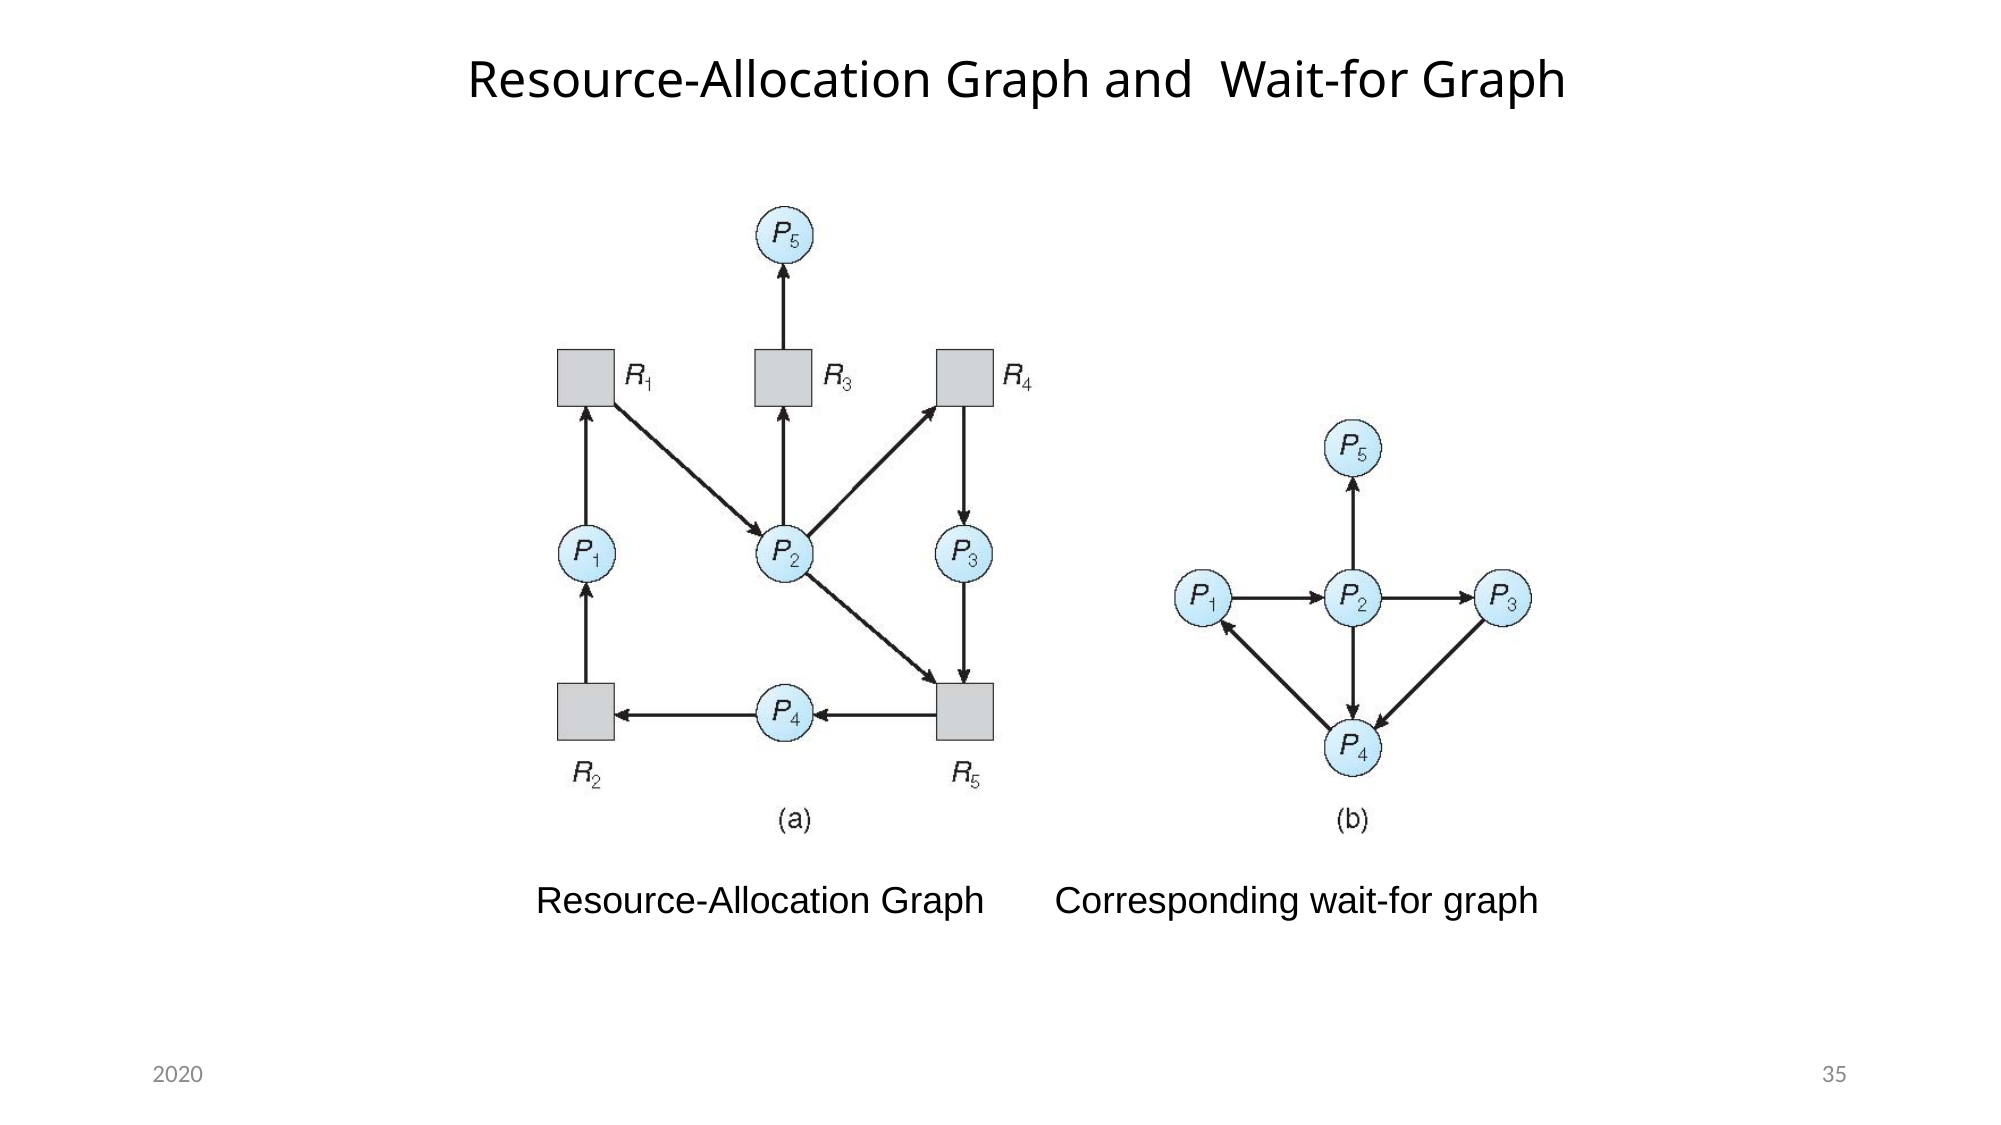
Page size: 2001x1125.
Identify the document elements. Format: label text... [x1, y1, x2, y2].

picture [557, 206, 1532, 835]
title Resource-Allocation Graph and Wait-for Graph [452, 43, 1725, 119]
slide_number 2020 [137, 1042, 588, 1103]
slide_number 35 [1412, 1042, 1863, 1103]
text_box Resource-Allocation Graph [521, 868, 1000, 929]
text_box Corresponding wait-for graph [1039, 868, 1554, 929]
